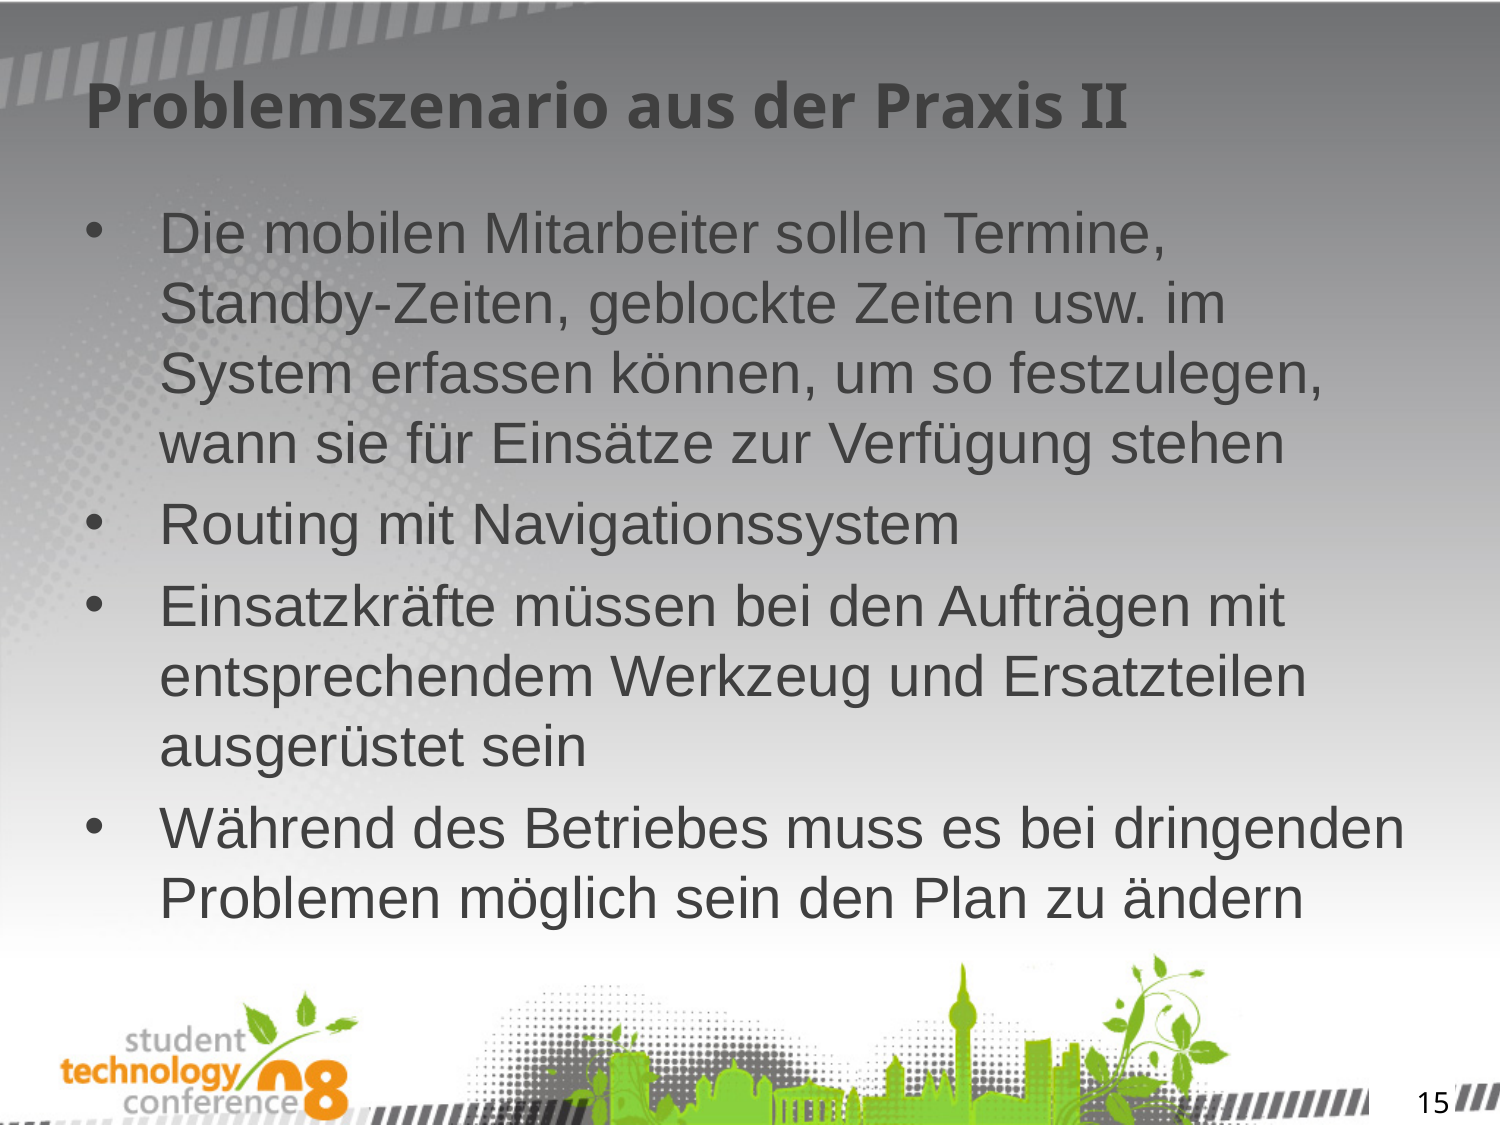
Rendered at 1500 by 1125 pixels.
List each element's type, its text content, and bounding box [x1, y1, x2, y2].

list Die mobilen Mitarbeiter sollen Termine, Standby-Zeiten, geblockte Zeiten usw. im System erfassen können, um so festzulegen, wann sie für Einsätze zur Verfügung stehen Routing mit Navigationssystem Einsatzkräfte müssen bei den Aufträgen mit entsprechendem Werkzeug und Ersatzteilen ausgerüstet sein Während des Betriebes muss es bei dringenden Problemen möglich sein den Plan zu ändern [70, 187, 1430, 961]
picture [0, 0, 1500, 1125]
title Problemszenario aus der Praxis II [70, 58, 1430, 164]
